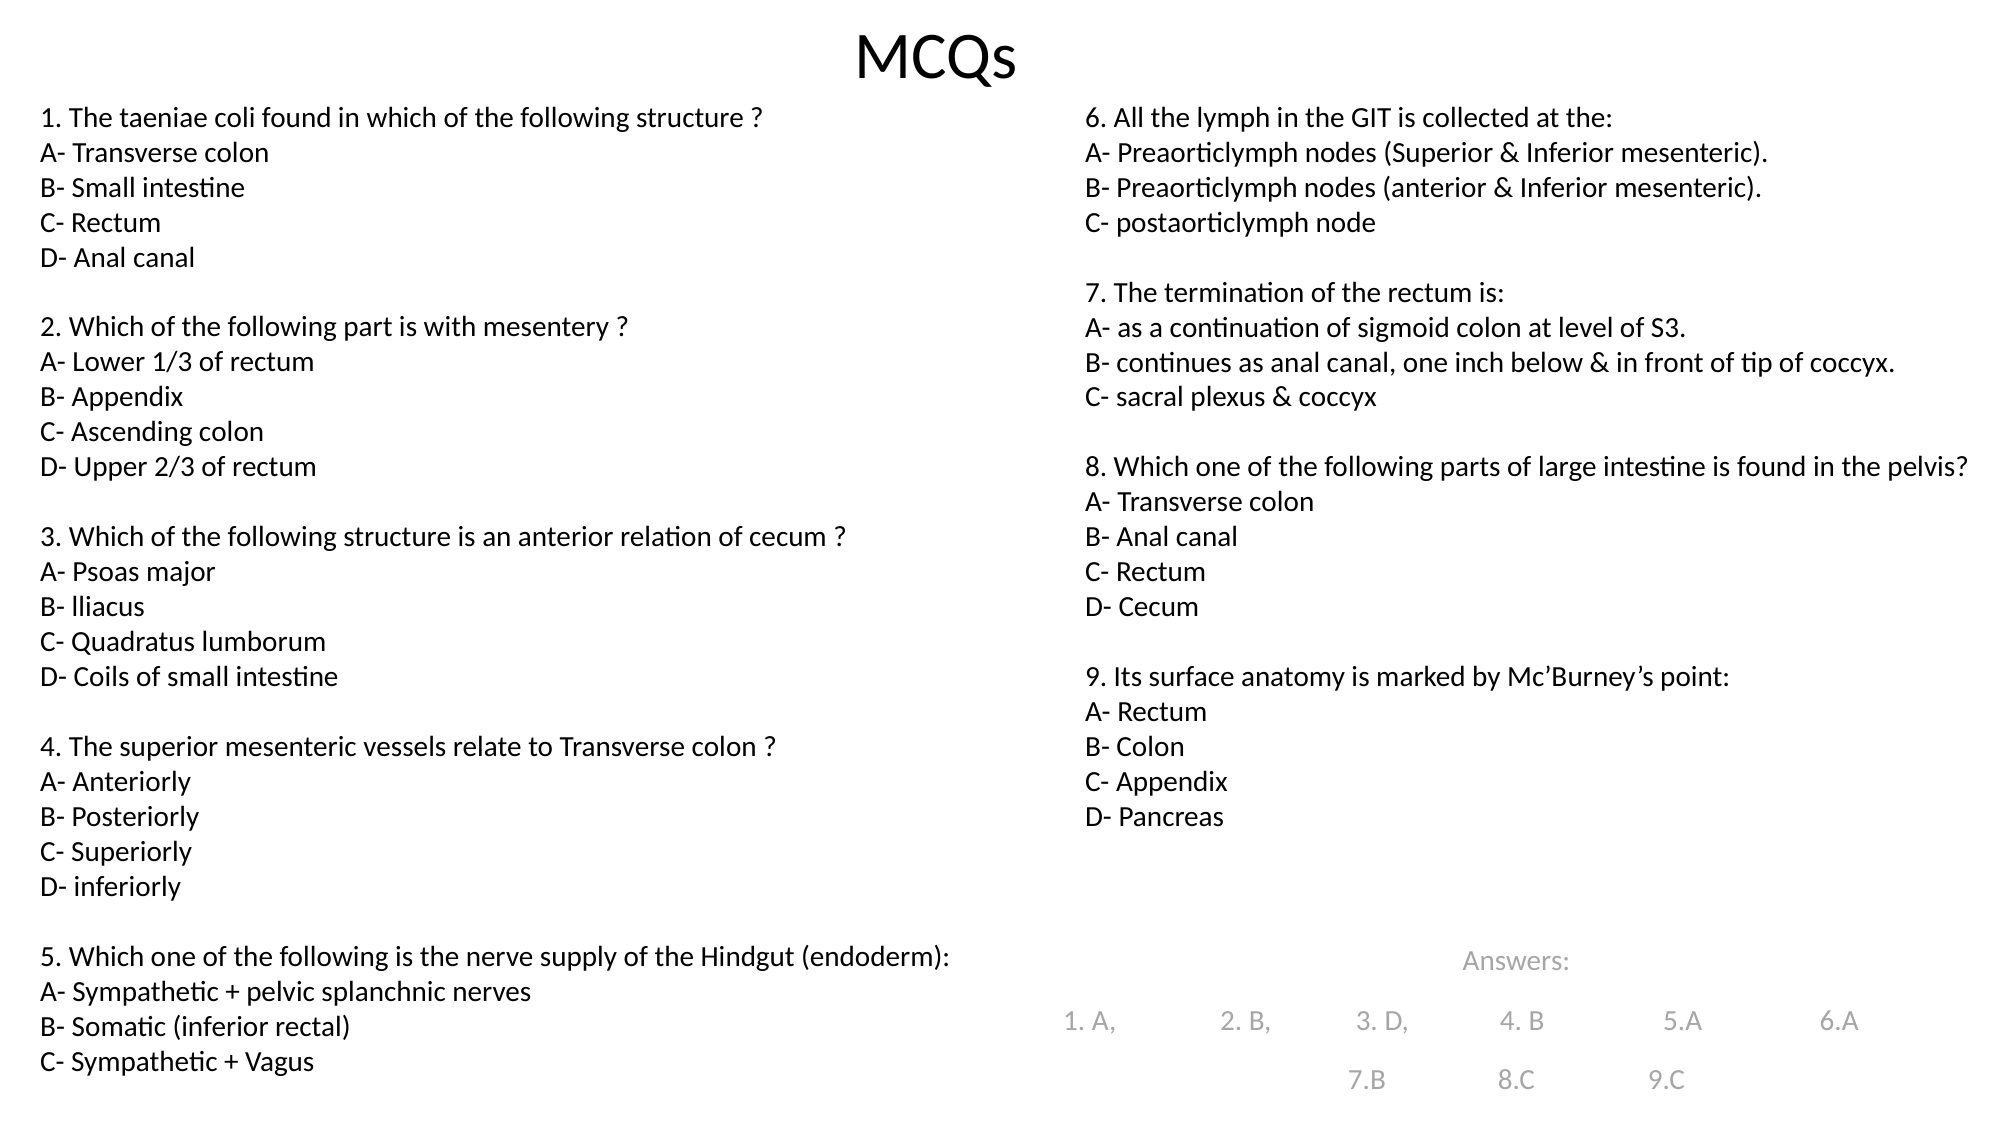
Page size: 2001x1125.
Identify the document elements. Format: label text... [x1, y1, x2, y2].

text_box 1. The taeniae coli found in which of the following structure ? A- Transverse colon B- Small intestine C- Rectum D- Anal canal 2. Which of the following part is with mesentery ? A- Lower 1/3 of rectum B- Appendix C- Ascending colon D- Upper 2/3 of rectum 3. Which of the following structure is an anterior relation of cecum ? A- Psoas major B- lliacus C- Quadratus lumborum D- Coils of small intestine 4. The superior mesenteric vessels relate to Transverse colon ? A- Anteriorly B- Posteriorly C- Superiorly D- inferiorly 5. Which one of the following is the nerve supply of the Hindgut (endoderm): A- Sympathetic + pelvic splanchnic nerves B- Somatic (inferior rectal) C- Sympathetic + Vagus [25, 90, 1000, 1085]
text_box MCQs [839, 4, 1033, 100]
text_box Answers: 1. A, 2. B, 3. D, 4. B 5.A 6.A 7.B 8.C 9.C [1045, 933, 1987, 1104]
text_box 6. All the lymph in the GIT is collected at the: A- Preaorticlymph nodes (Superior & Inferior mesenteric). B- Preaorticlymph nodes (anterior & Inferior mesenteric). C- postaorticlymph node 7. The termination of the rectum is: A- as a continuation of sigmoid colon at level of S3. B- continues as anal canal, one inch below & in front of tip of coccyx. C- sacral plexus & coccyx 8. Which one of the following parts of large intestine is found in the pelvis? A- Transverse colon B- Anal canal C- Rectum D- Cecum 9. Its surface anatomy is marked by Mc’Burney’s point: A- Rectum B- Colon C- Appendix D- Pancreas [1070, 90, 1987, 1020]
